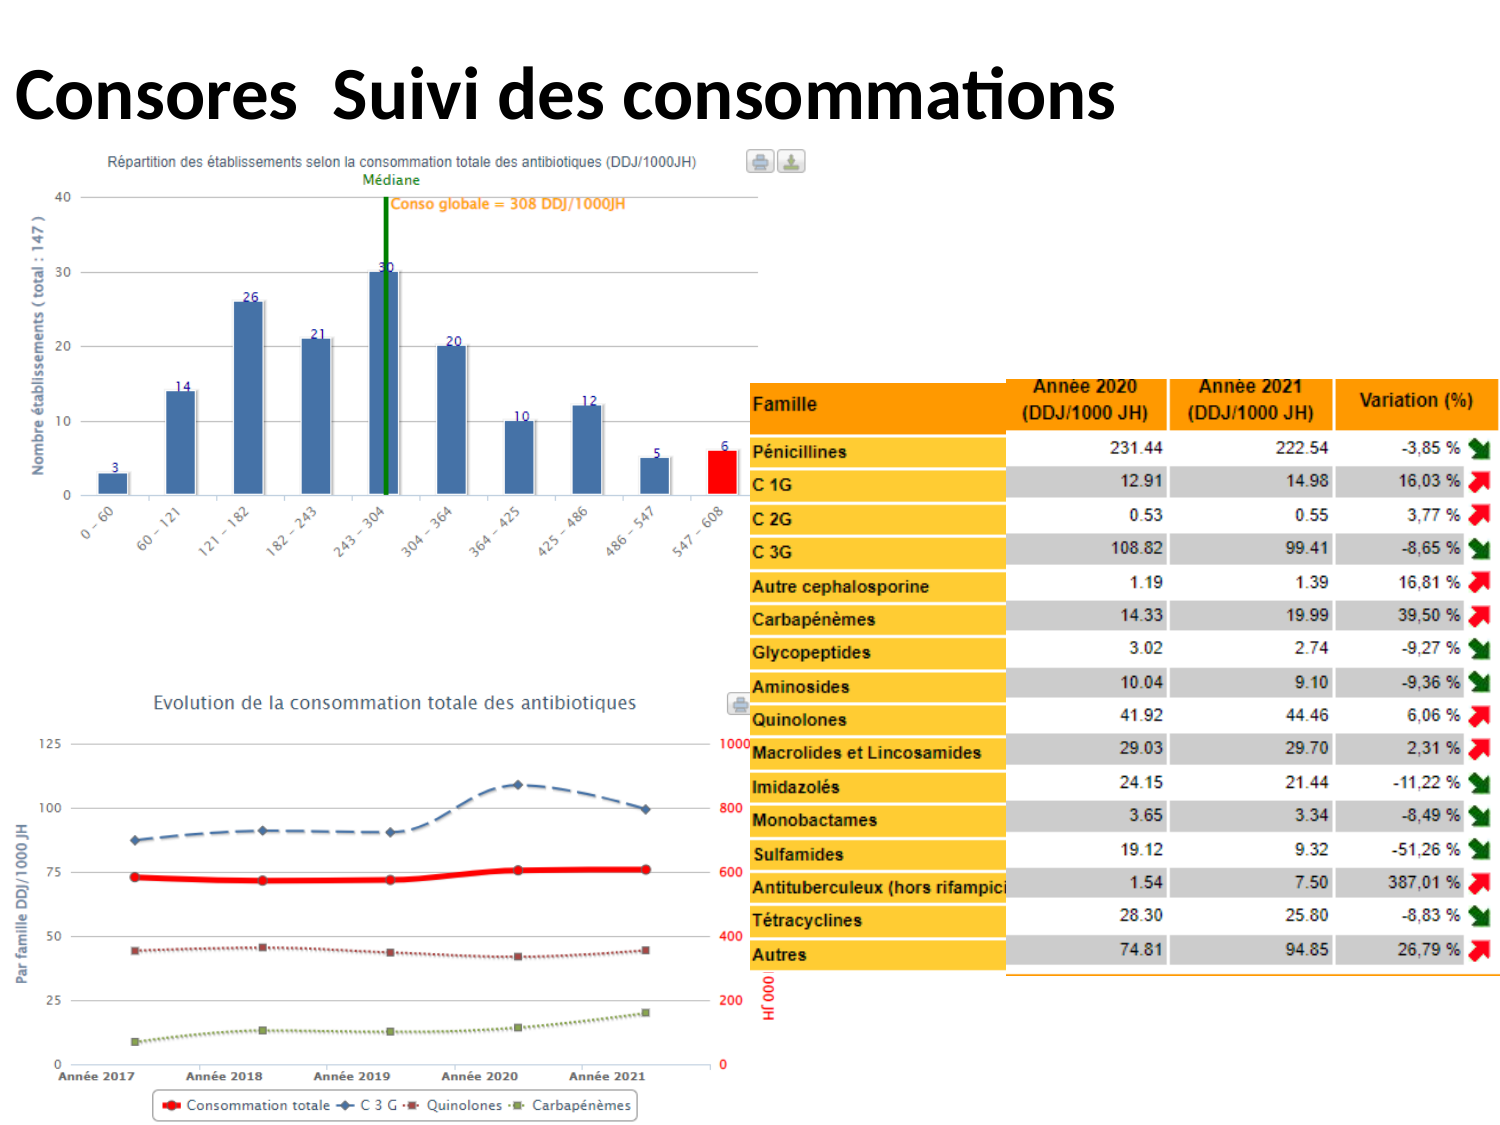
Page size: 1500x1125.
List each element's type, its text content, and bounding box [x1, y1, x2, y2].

title Consores Suivi des consommations [0, 0, 1500, 184]
picture [0, 148, 1500, 1125]
